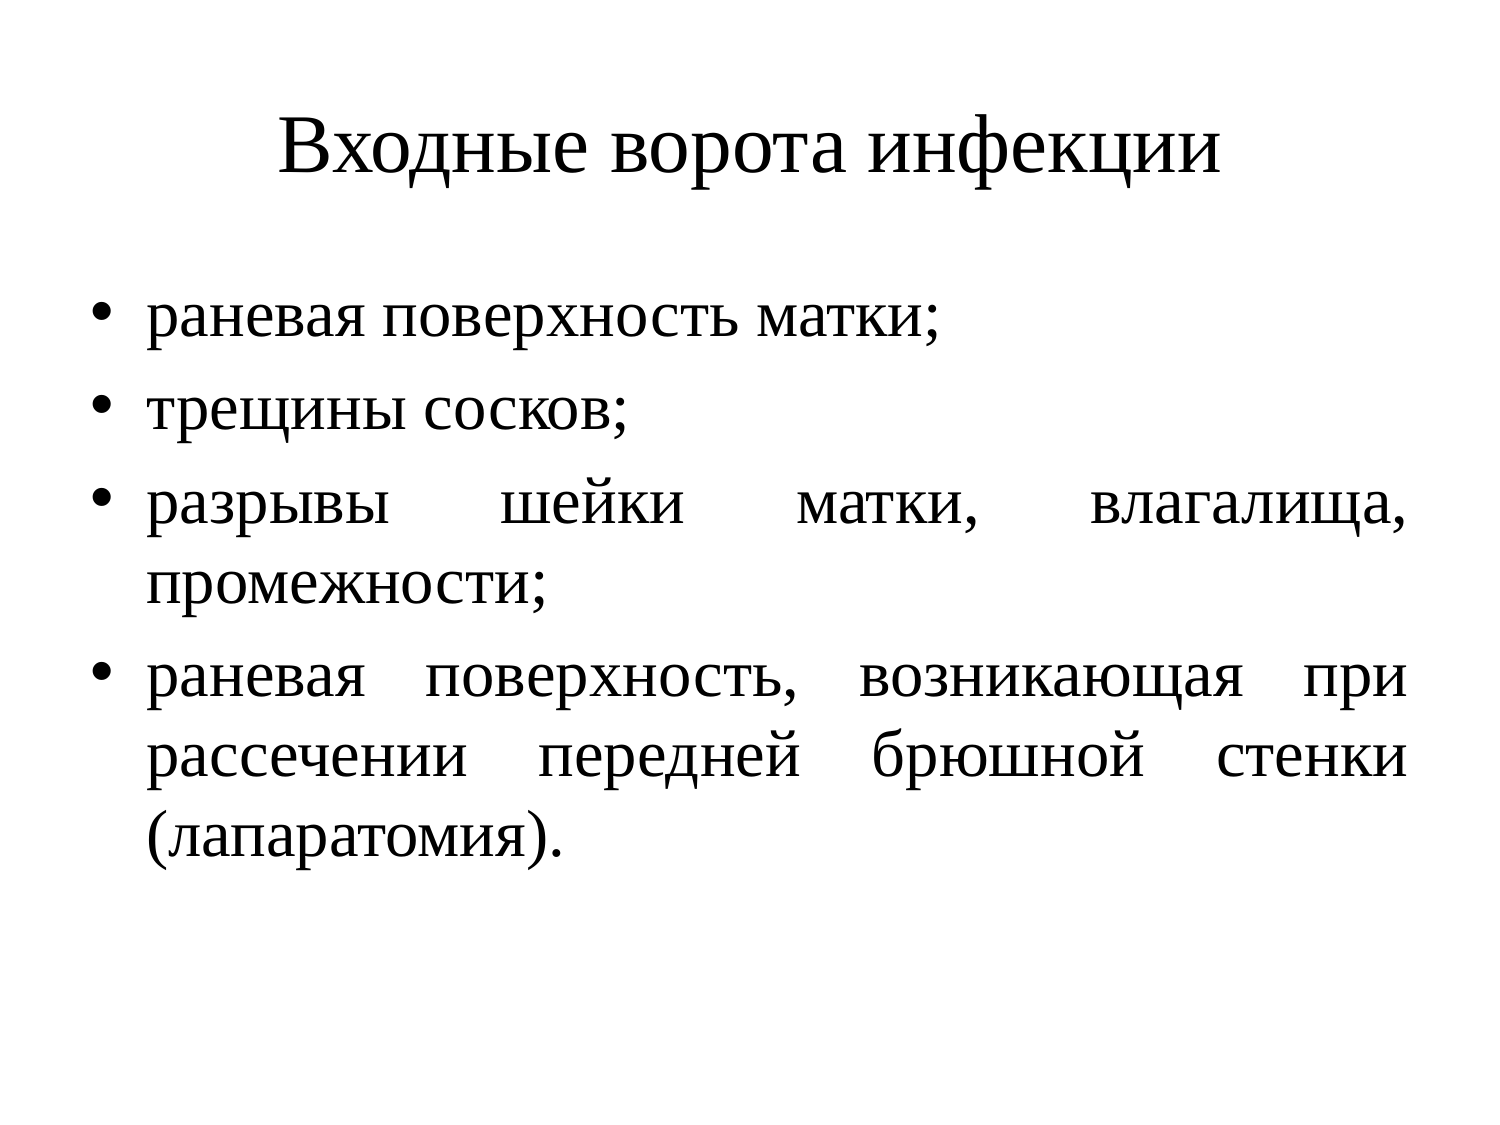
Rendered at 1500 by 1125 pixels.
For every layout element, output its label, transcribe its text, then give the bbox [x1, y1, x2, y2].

title Входные ворота инфекции [75, 45, 1425, 233]
list раневая поверхность матки; трещины сосков; разрывы шейки матки, влагалища, промежности; раневая поверхность, возникающая при рассечении передней брюшной стенки (лапаратомия). [75, 262, 1425, 1005]
